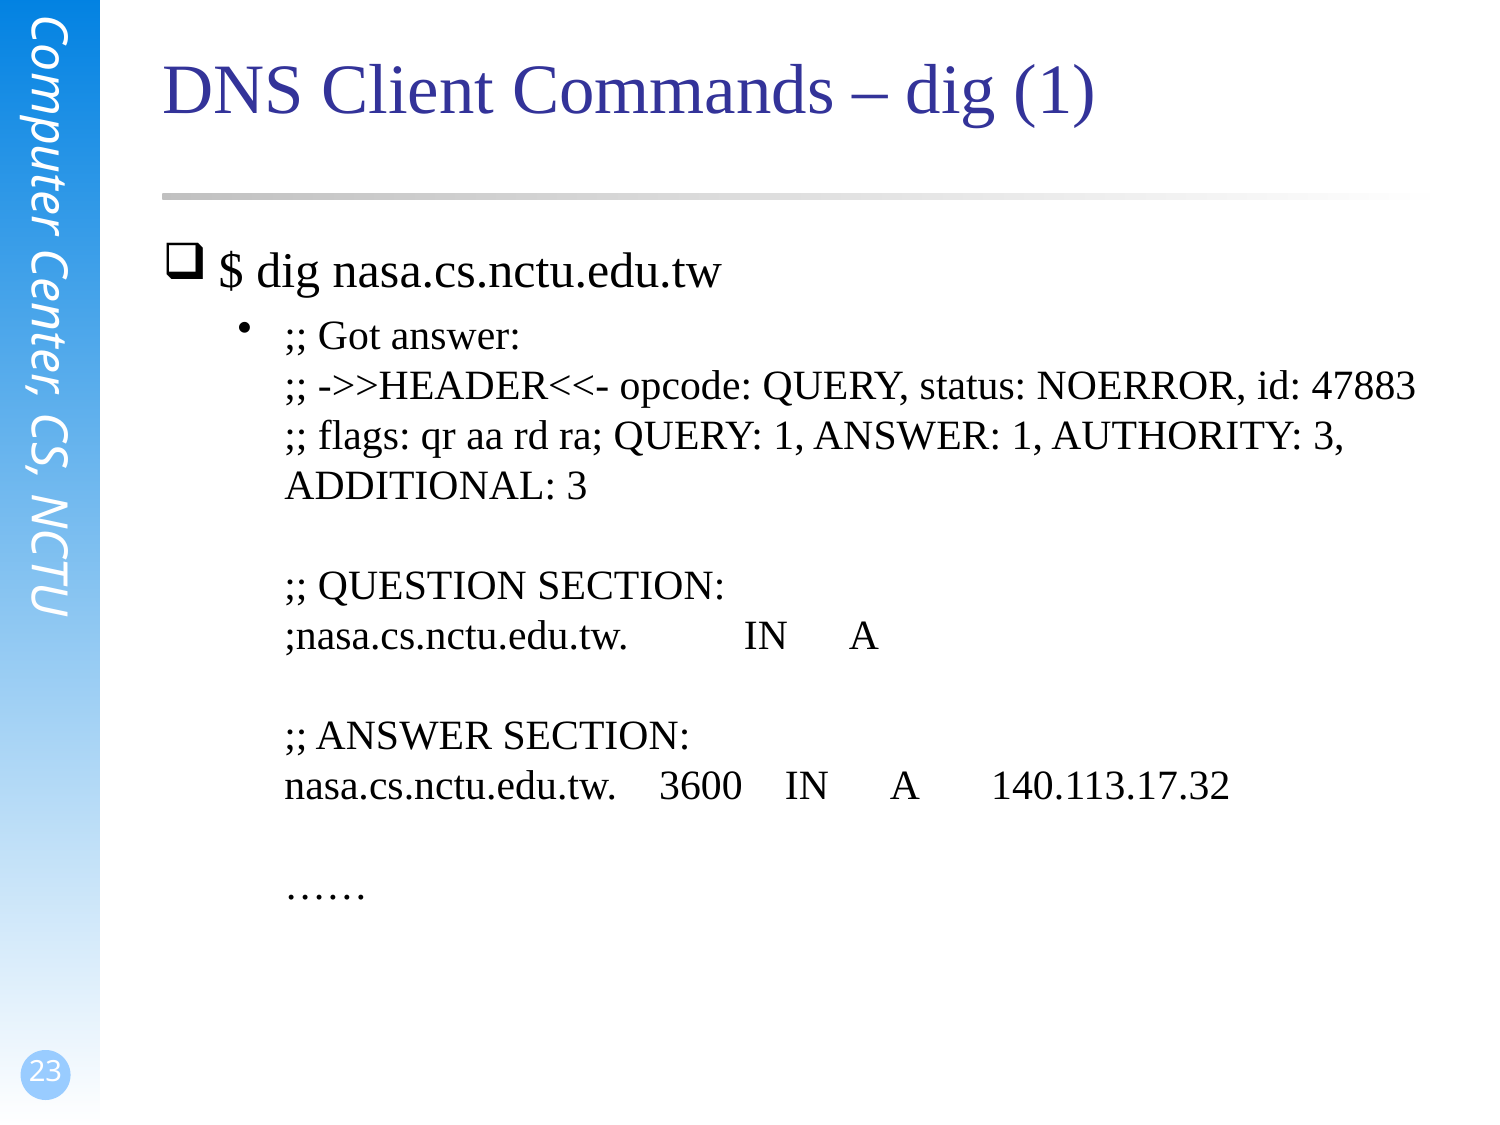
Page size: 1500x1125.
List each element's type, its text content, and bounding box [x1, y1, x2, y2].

title DNS Client Commands – dig (1) [162, 42, 1438, 231]
list $ dig nasa.cs.nctu.edu.tw ;; Got answer: ;; ->>HEADER<<- opcode: QUERY, status: NOERROR, id: 47883 ;; flags: qr aa rd ra; QUERY: 1, ANSWER: 1, AUTHORITY: 3, ADDITIONAL: 3 ;; QUESTION SECTION: ;nasa.cs.nctu.edu.tw. IN A ;; ANSWER SECTION: nasa.cs.nctu.edu.tw. 3600 IN A 140.113.17.32 …… [162, 237, 1438, 1000]
